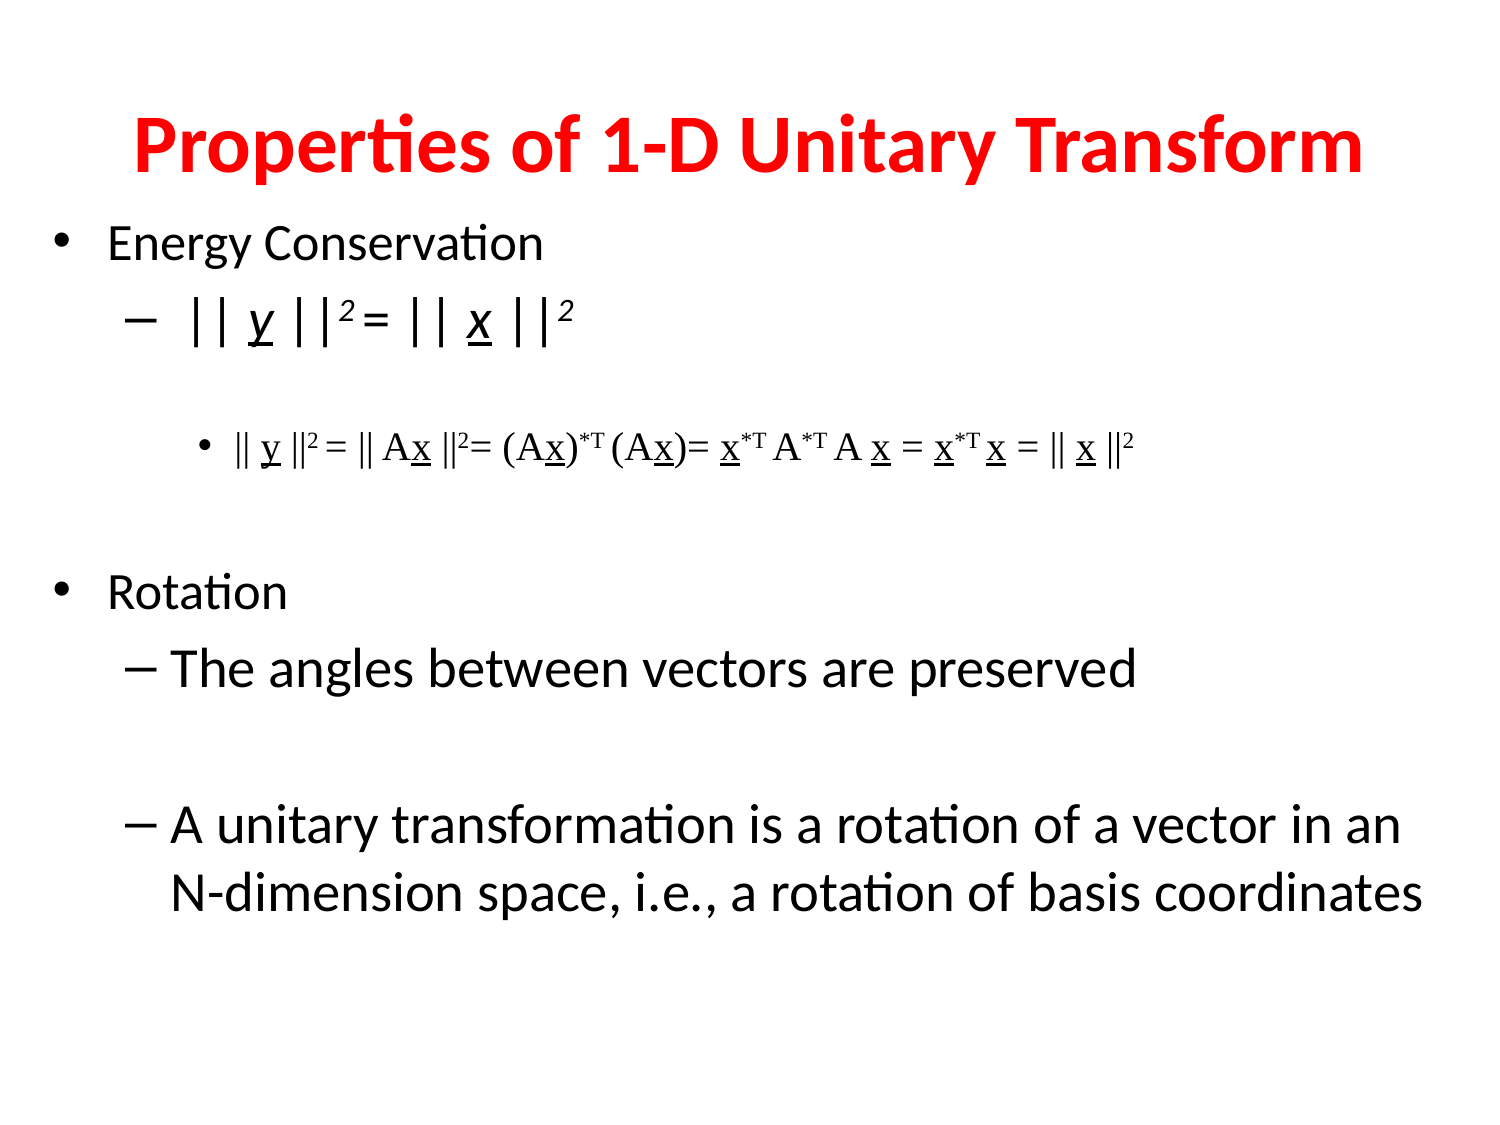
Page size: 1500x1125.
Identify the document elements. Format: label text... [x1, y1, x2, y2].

title Properties of 1-D Unitary Transform [75, 45, 1425, 200]
list Energy Conservation || y ||2 = || x ||2 || y ||2 = || Ax ||2= (Ax)*T (Ax)= x*T A*T A x = x*T x = || x ||2 Rotation The angles between vectors are preserved A unitary transformation is a rotation of a vector in an N-dimension space, i.e., a rotation of basis coordinates [37, 200, 1445, 975]
